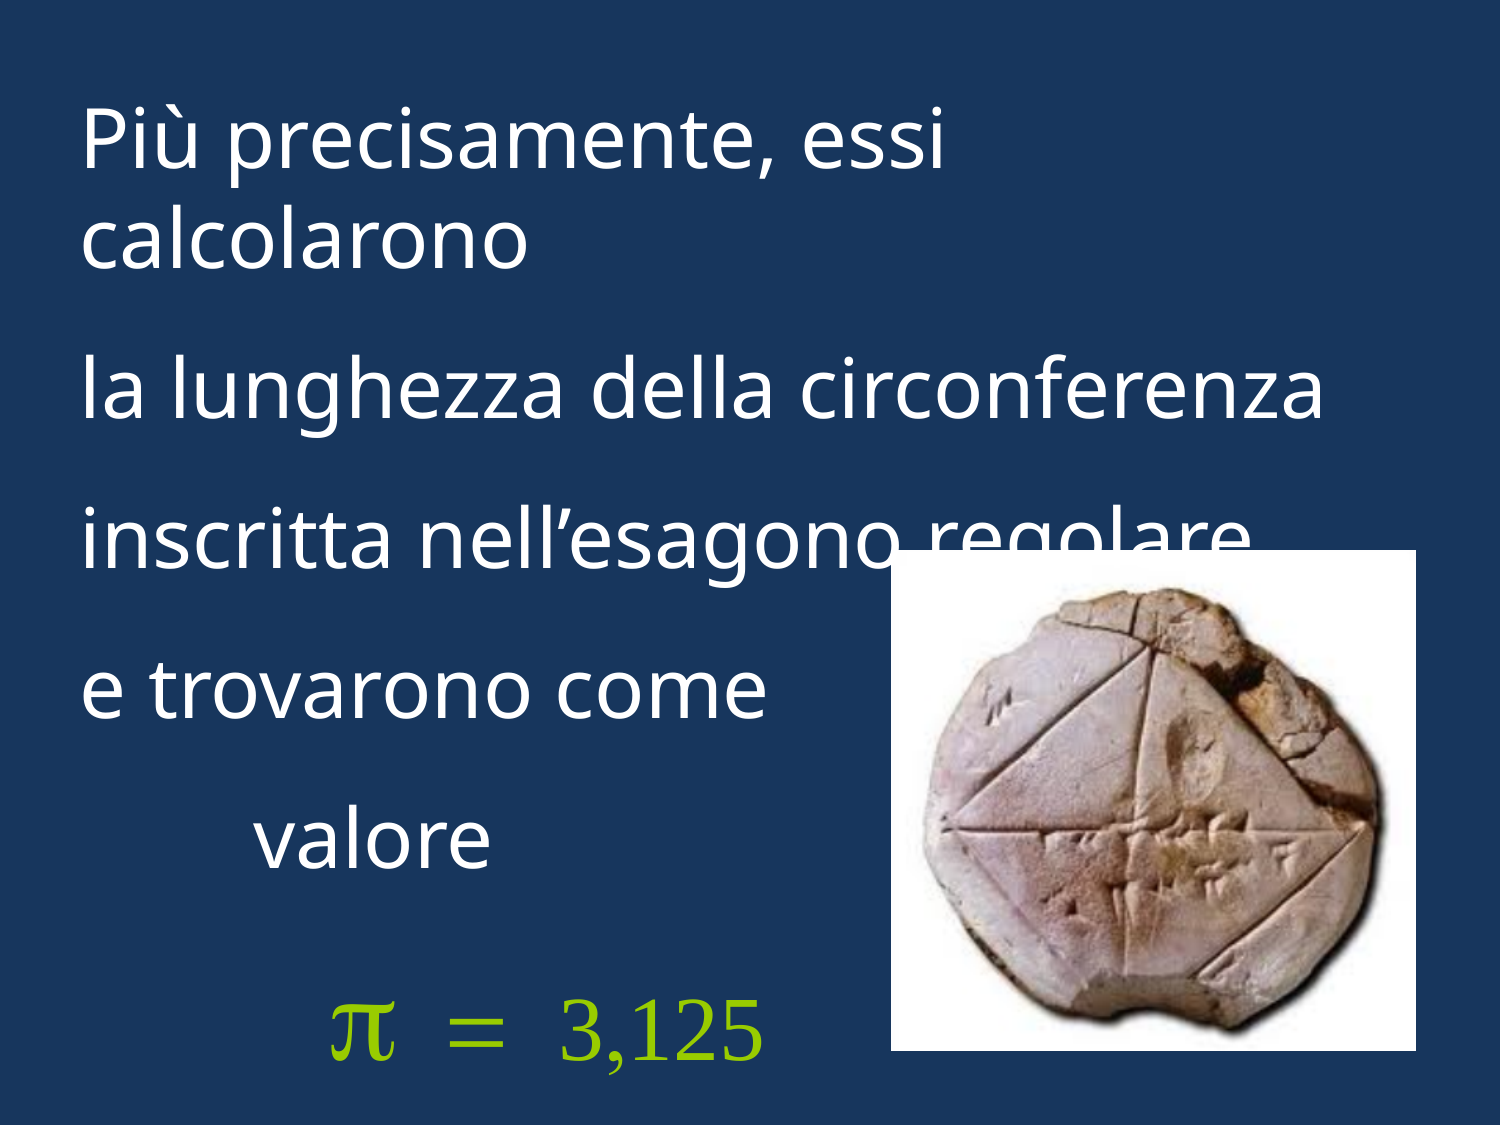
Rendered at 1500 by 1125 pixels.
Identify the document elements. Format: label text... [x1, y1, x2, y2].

picture [891, 550, 1416, 1051]
text_box Più precisamente, essi calcolarono la lunghezza della circonferenza inscritta nell’esagono regolare e trovarono come valore p = 3,125 [64, 78, 1424, 1093]
